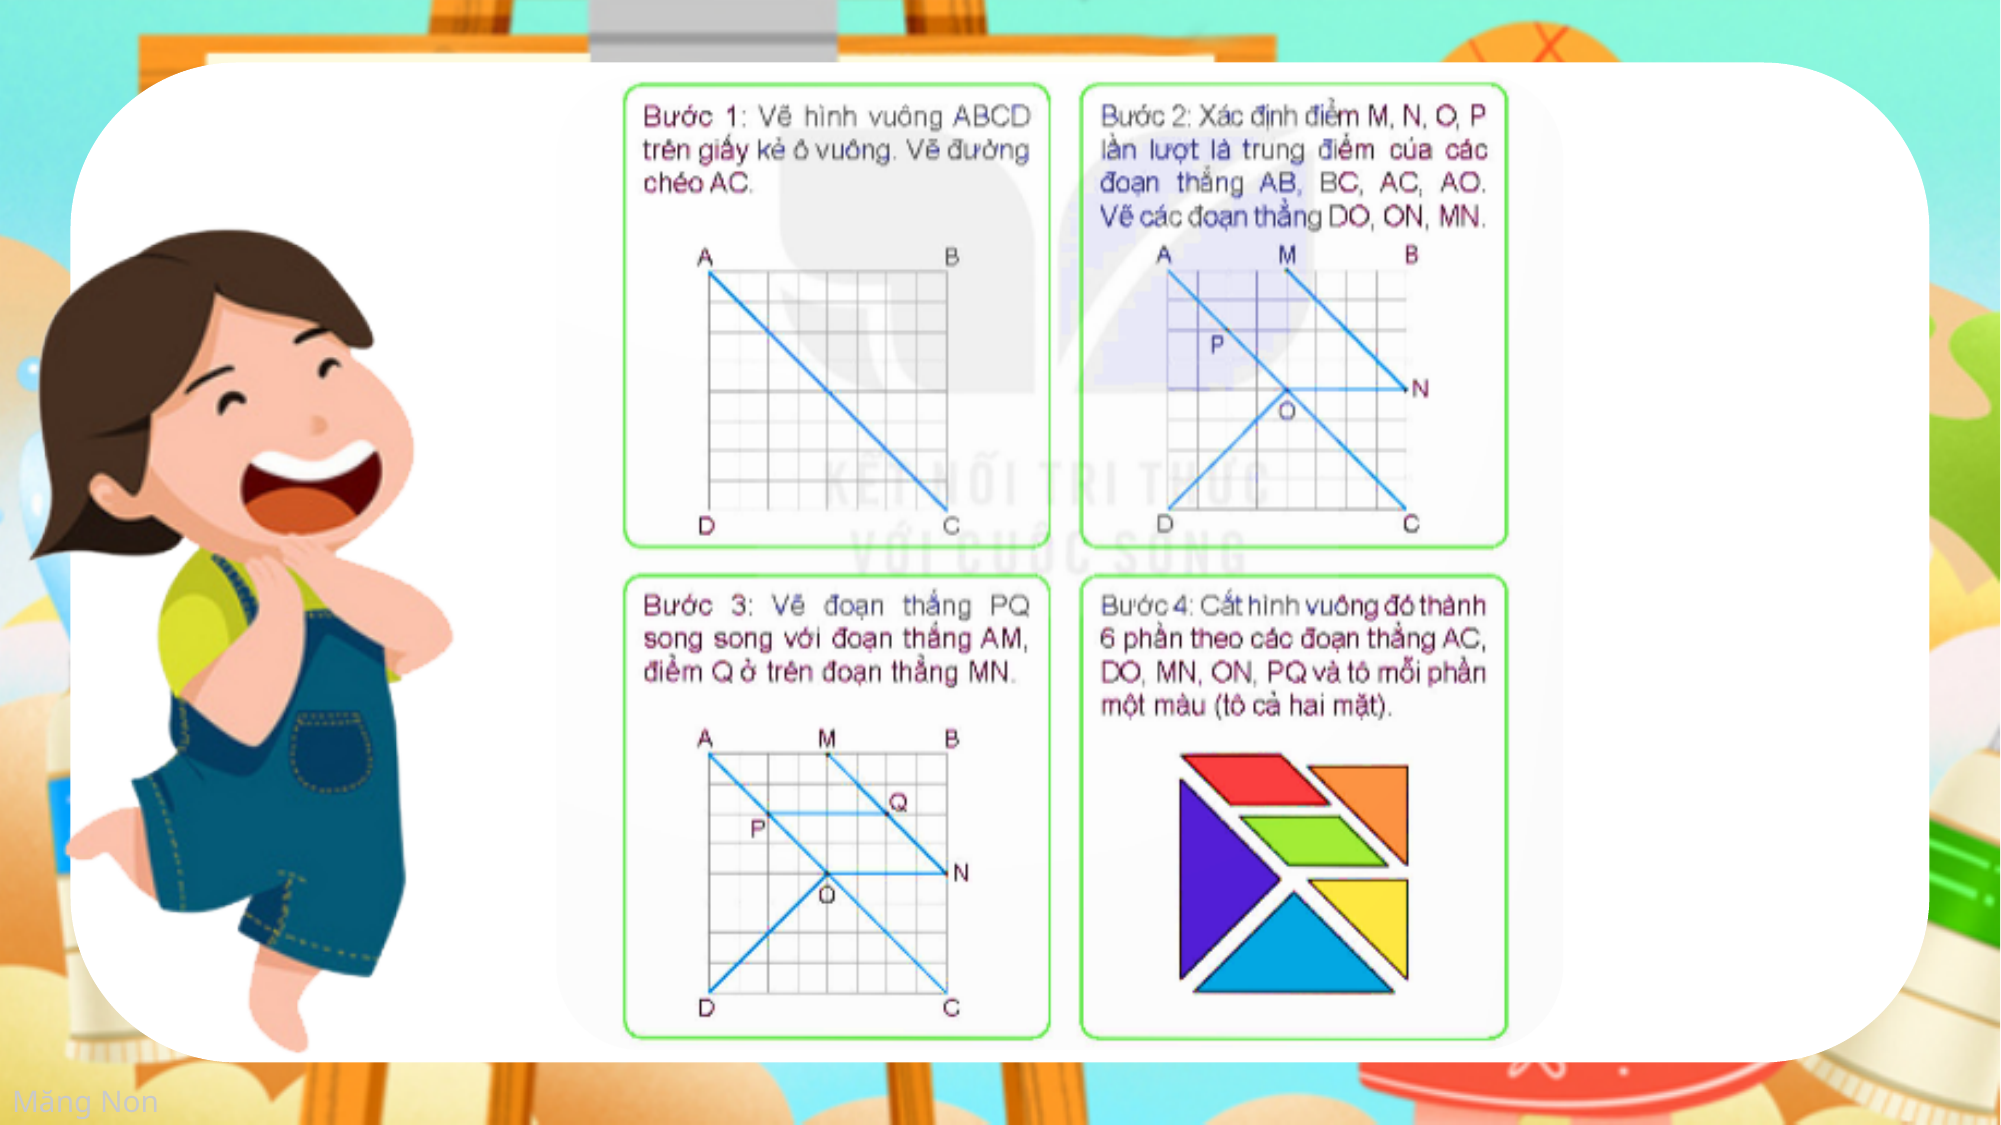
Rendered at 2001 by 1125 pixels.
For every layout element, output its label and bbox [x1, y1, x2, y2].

text_box [78, 61, 1931, 1064]
picture [0, 0, 2001, 1125]
